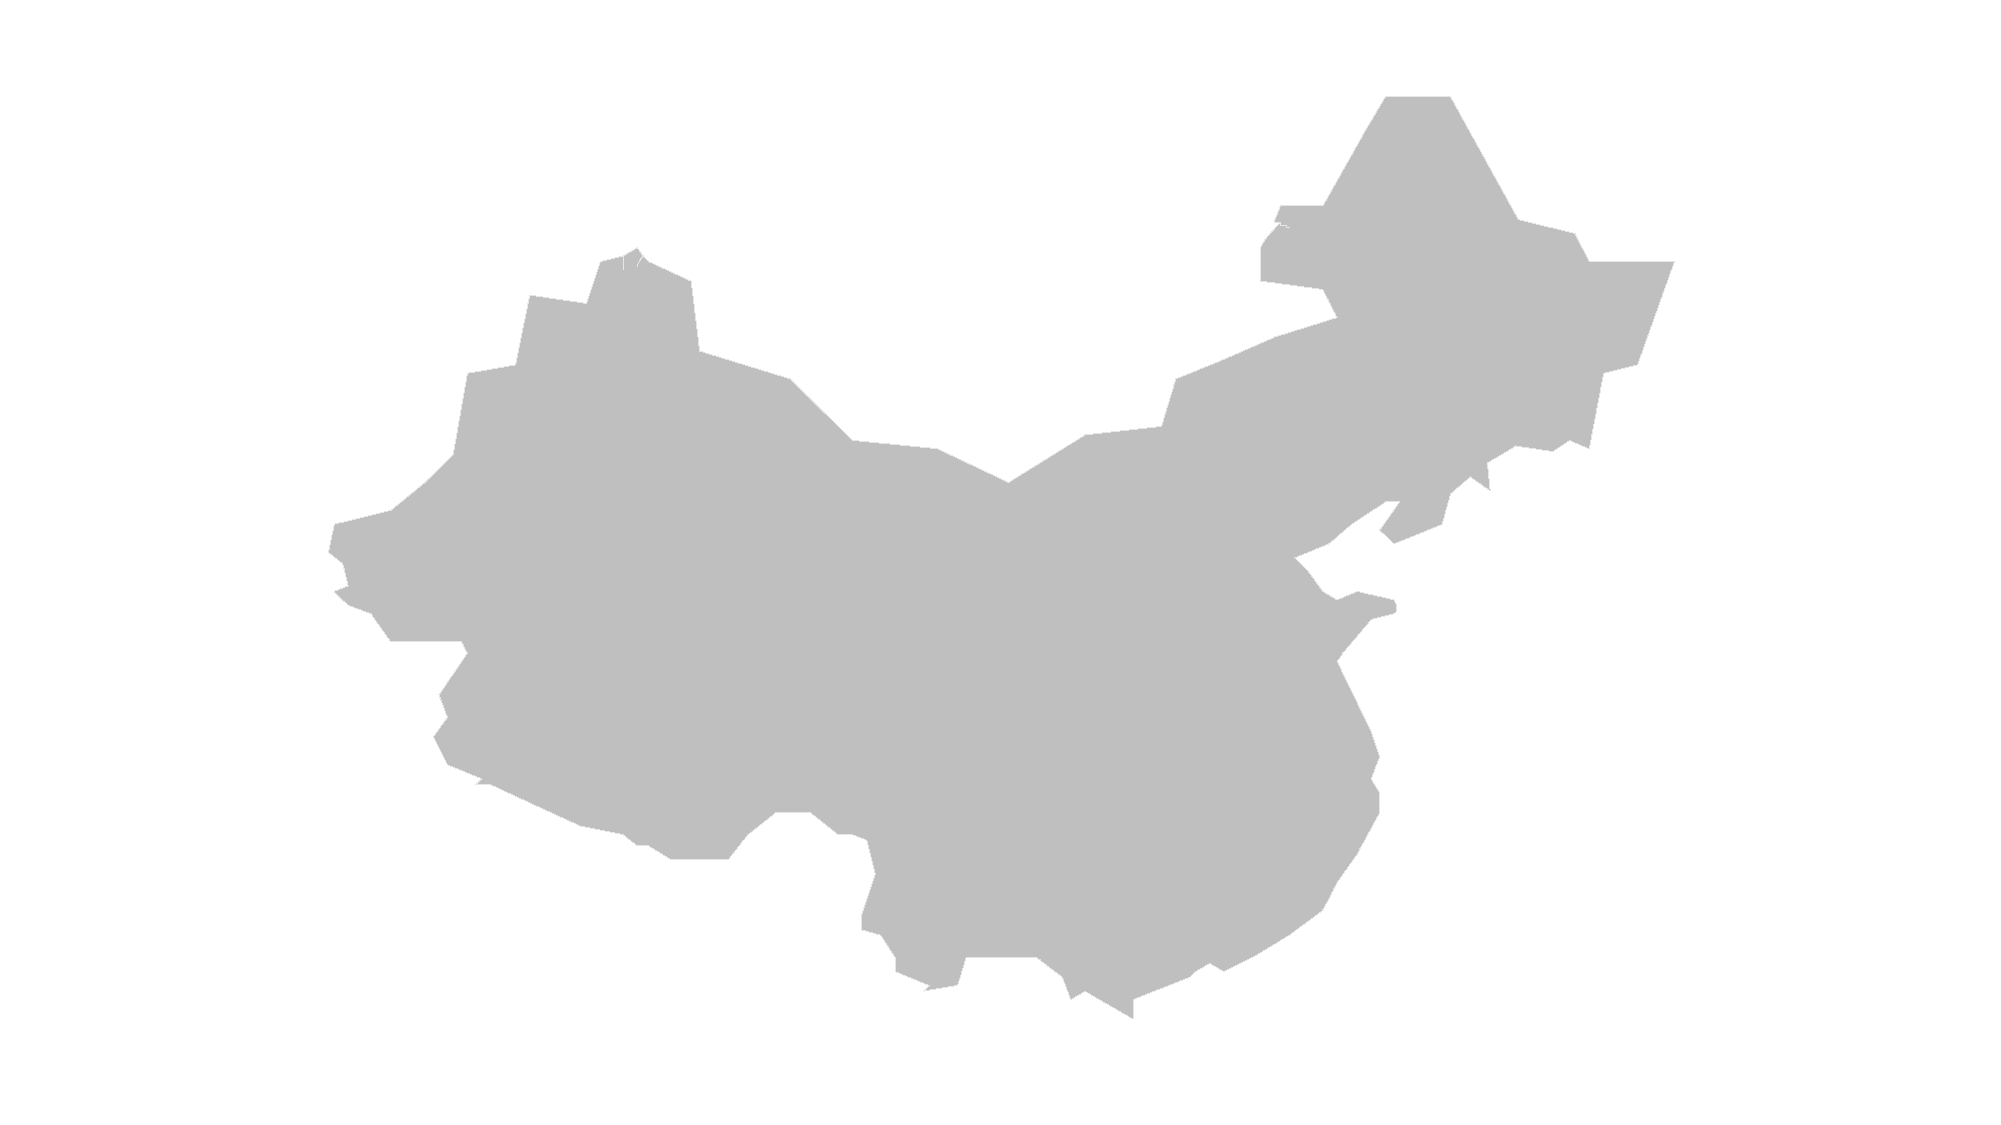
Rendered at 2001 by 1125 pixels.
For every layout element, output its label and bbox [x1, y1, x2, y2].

text_box [328, 96, 1675, 1019]
